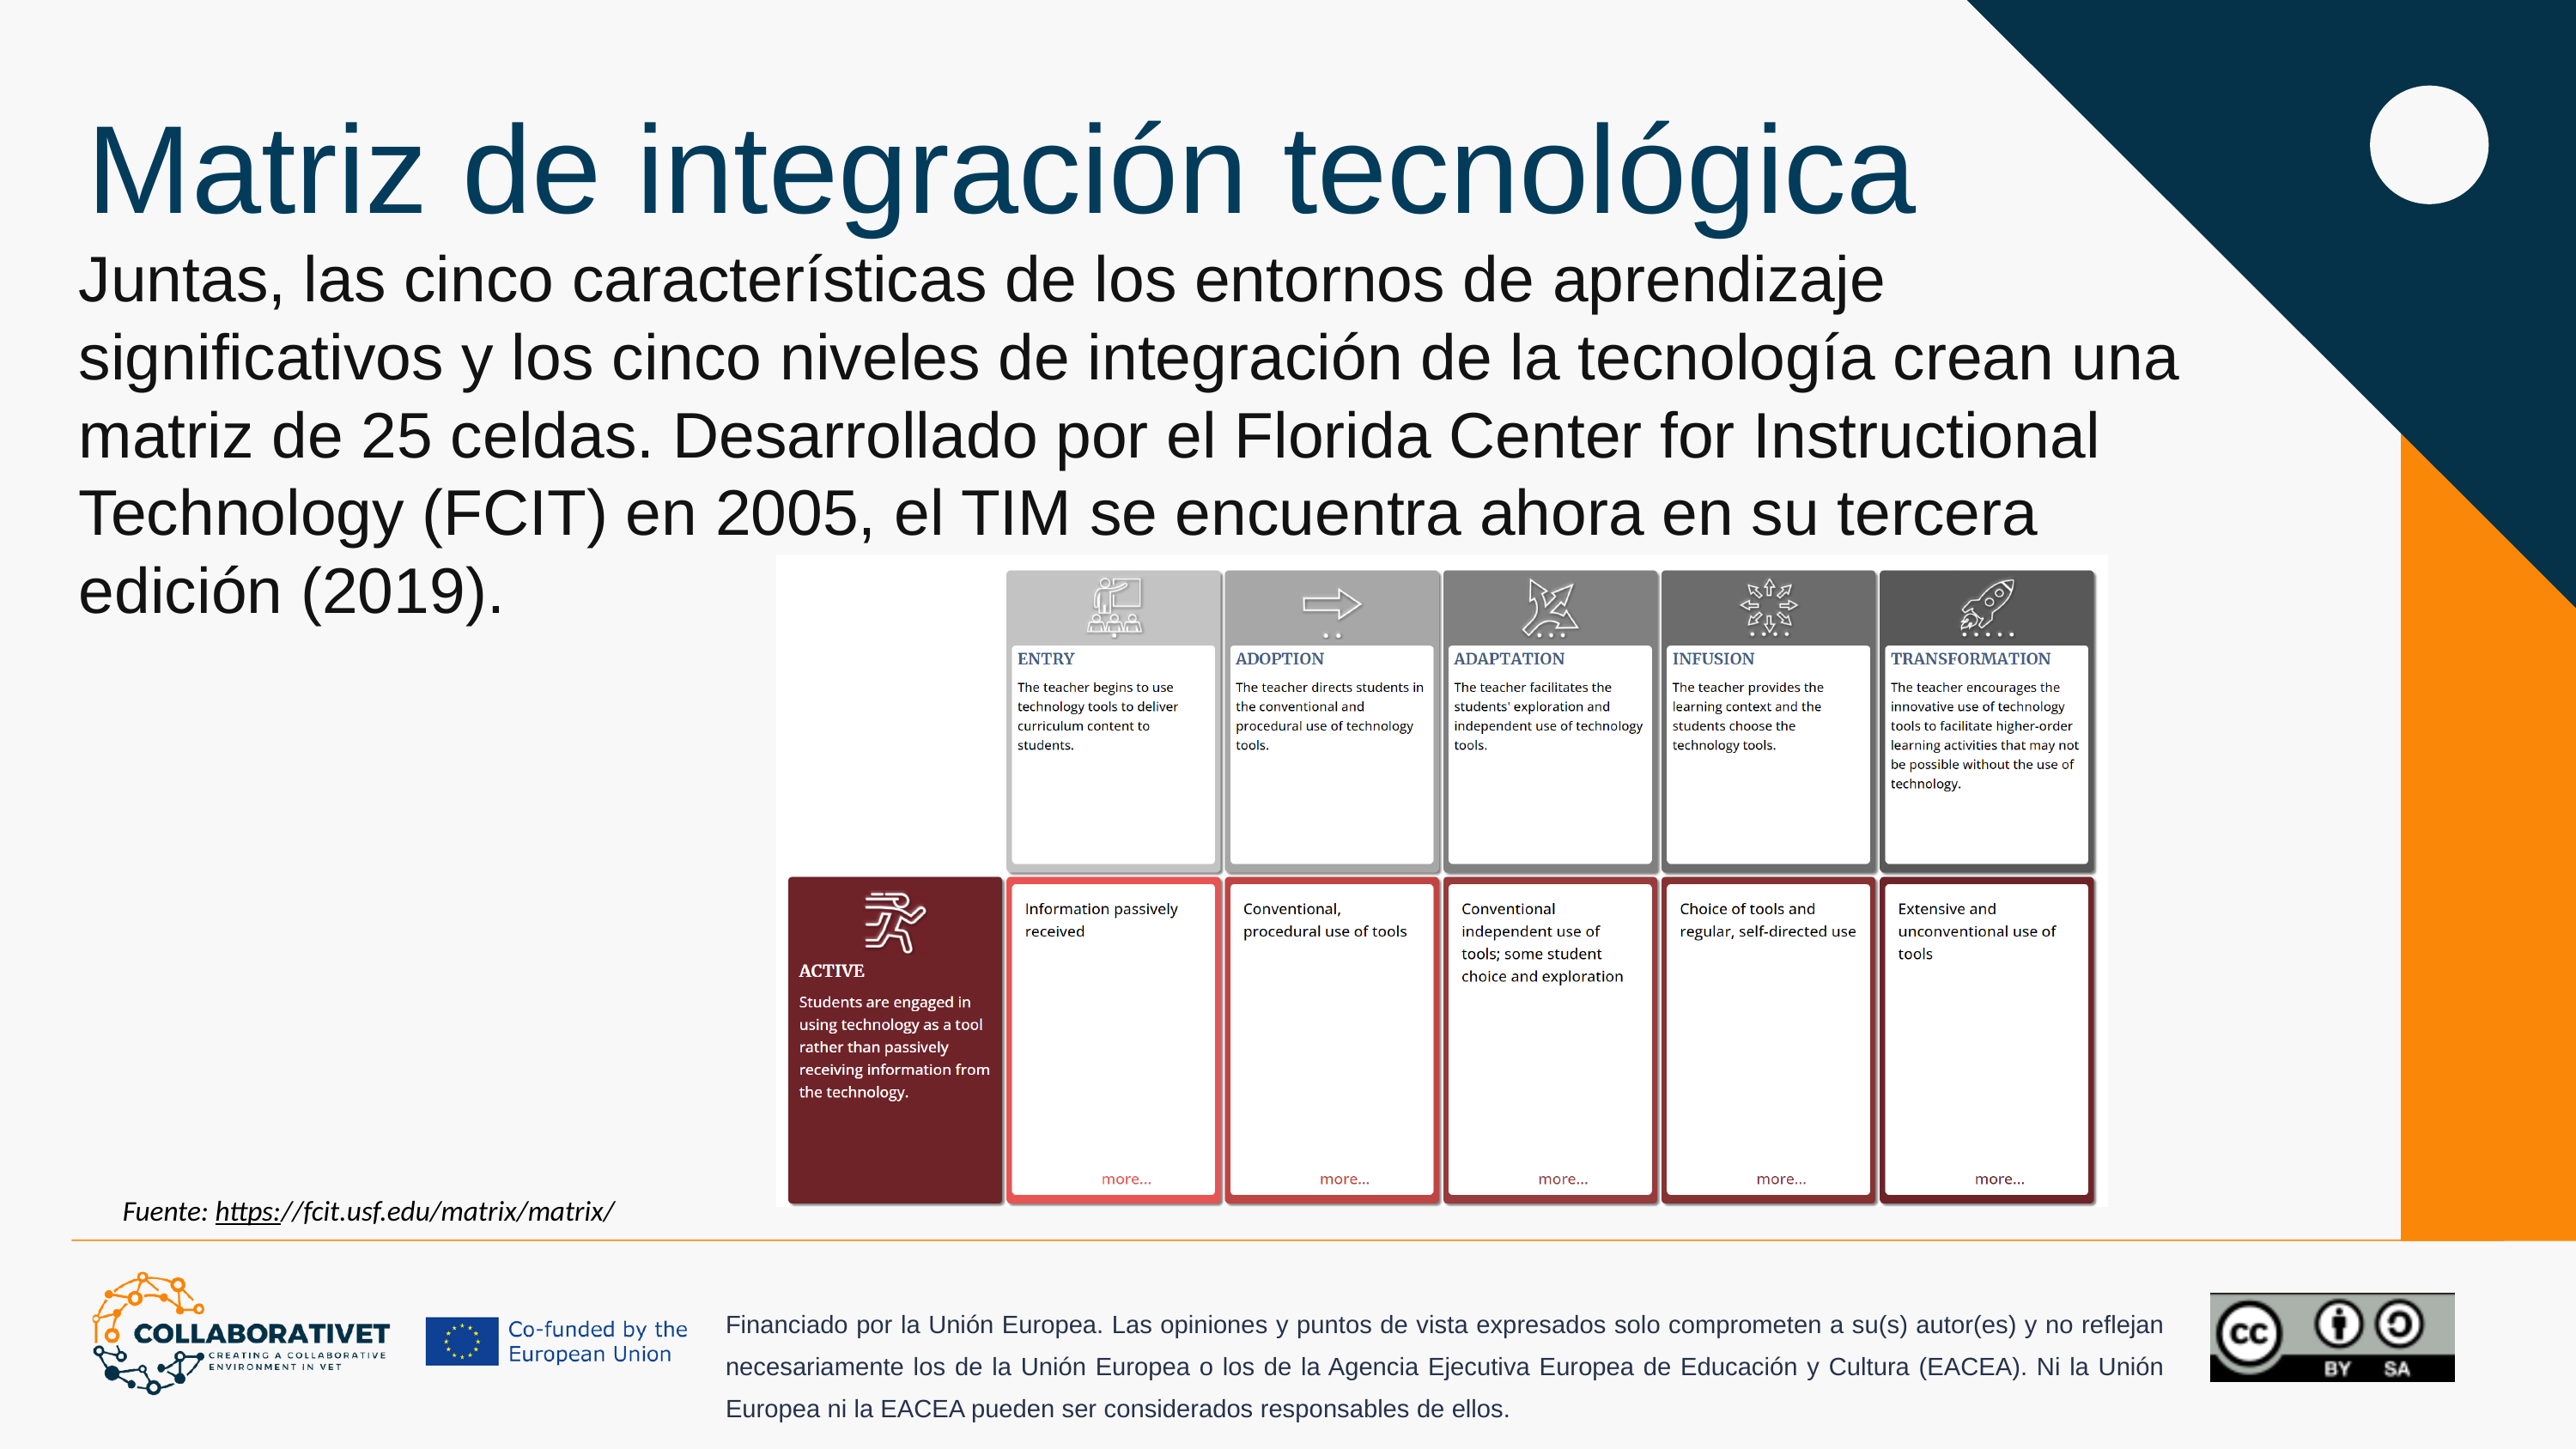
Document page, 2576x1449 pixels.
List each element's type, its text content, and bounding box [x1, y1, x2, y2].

picture [776, 555, 2108, 1207]
text_box [2370, 85, 2489, 204]
text_box [2401, 434, 2576, 1241]
text_box [78, 1179, 408, 1449]
picture [2210, 1293, 2455, 1382]
text_box Fuente: https://fcit.usf.edu/matrix/matrix/ [408, 1186, 1398, 1234]
text_box Matriz de integración tecnológica [87, 72, 2084, 236]
text_box Financiado por la Unión Europea. Las opiniones y puntos de vista expresados solo comprometen a su(s) autor(es) y no reflejan necesariamente los de la Unión Europea o los de la Agencia Ejecutiva Europea de Educación y Cultura (EACEA). Ni la Unión Europea ni la EACEA pueden ser considerados responsables de ellos. [725, 1296, 2166, 1423]
text_box [409, 1300, 712, 1382]
text_box [1966, 0, 2576, 609]
text_box Juntas, las cinco características de los entornos de aprendizaje significativos y los cinco niveles de integración de la tecnología crean una matriz de 25 celdas. Desarrollado por el Florida Center for Instructional Technology (FCIT) en 2005, el TIM se encuentra ahora en su tercera edición (2019). [78, 236, 2257, 627]
